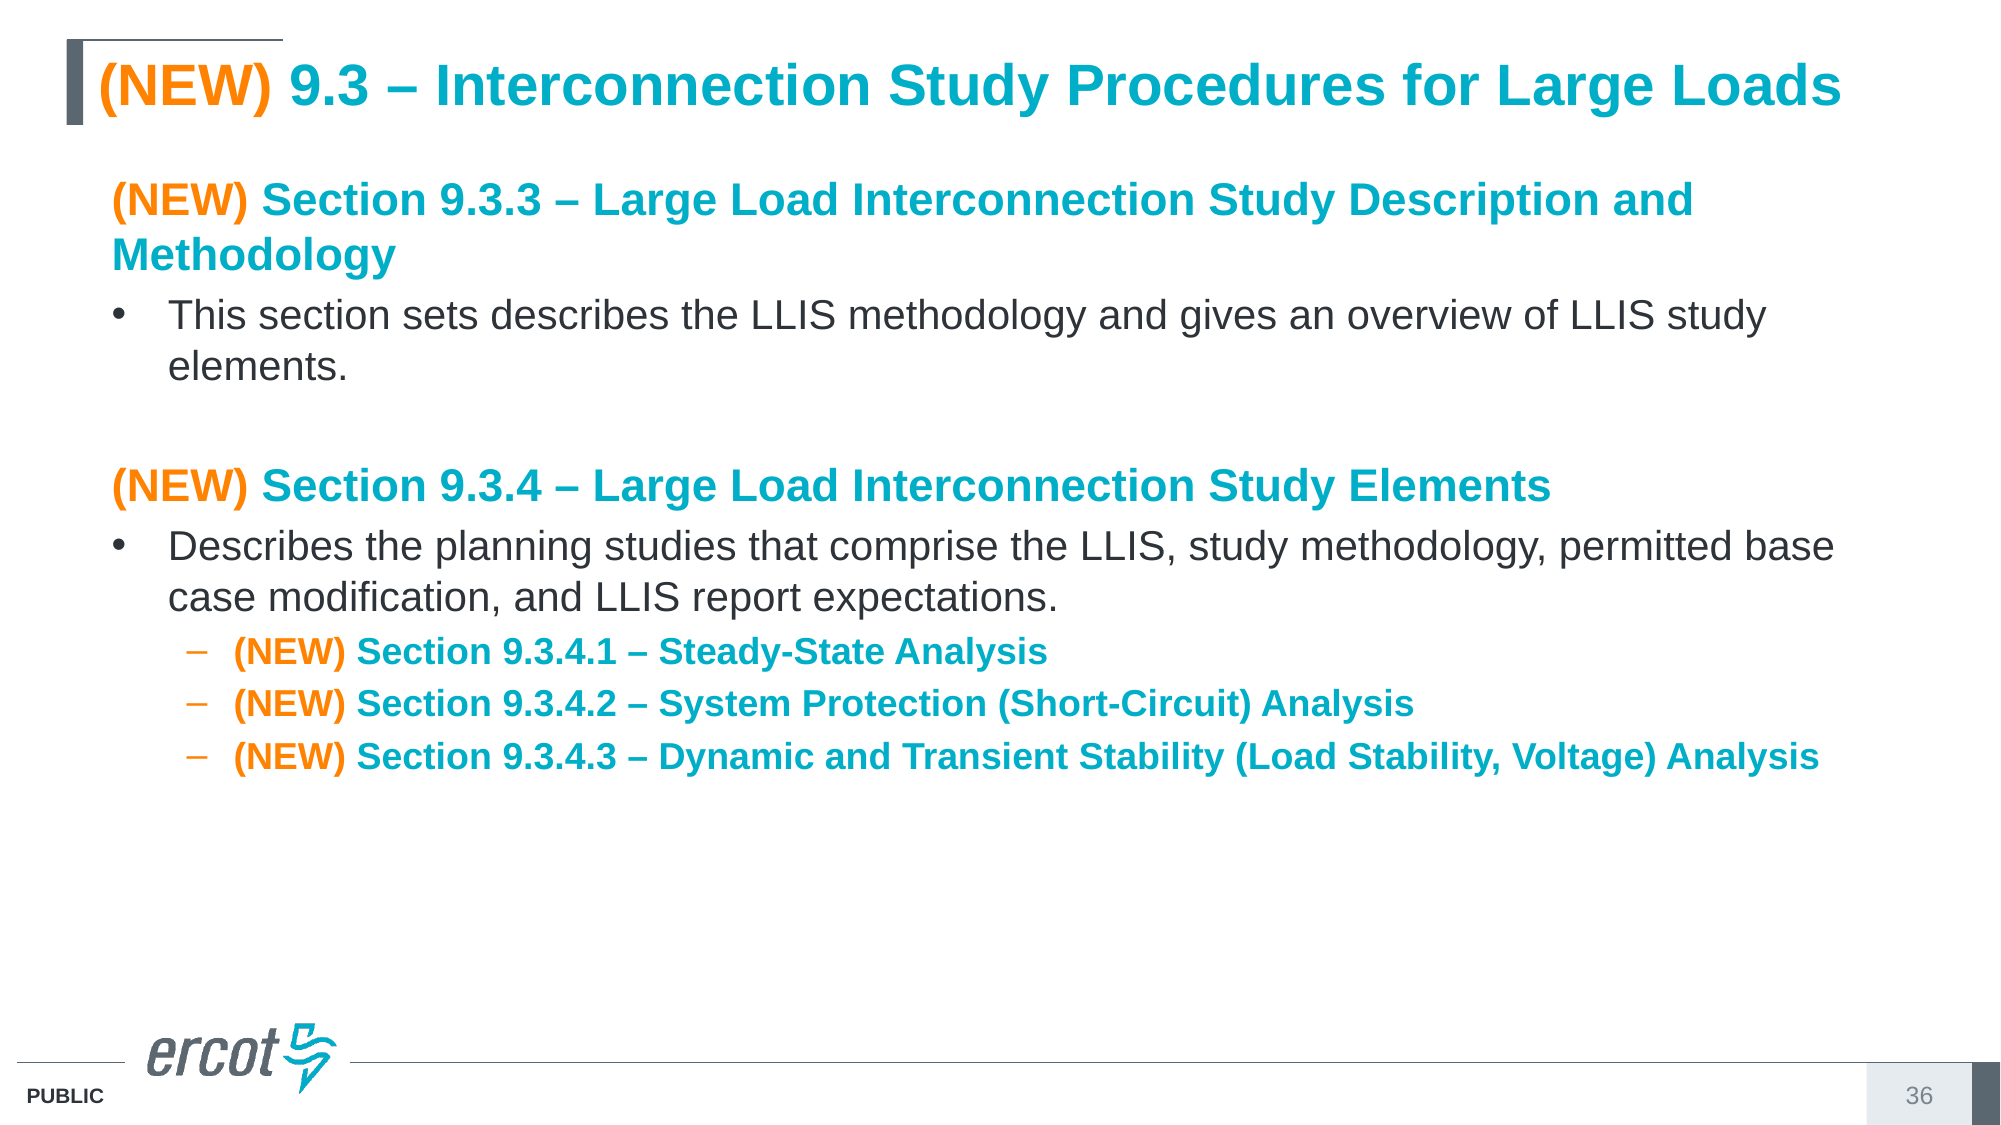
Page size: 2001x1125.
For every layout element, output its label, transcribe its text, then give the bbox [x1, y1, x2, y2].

title (NEW) 9.3 – Interconnection Study Procedures for Large Loads [83, 39, 1934, 125]
slide_number 36 [1866, 1076, 1973, 1113]
list (NEW) Section 9.3.3 – Large Load Interconnection Study Description and Methodology This section sets describes the LLIS methodology and gives an overview of LLIS study elements. (NEW) Section 9.3.4 – Large Load Interconnection Study Elements Describes the planning studies that comprise the LLIS, study methodology, permitted base case modification, and LLIS report expectations. (NEW) Section 9.3.4.1 – Steady-State Analysis (NEW) Section 9.3.4.2 – System Protection (Short-Circuit) Analysis (NEW) Section 9.3.4.3 – Dynamic and Transient Stability (Load Stability, Voltage) Analysis [66, 125, 1934, 1018]
picture [143, 1019, 340, 1096]
